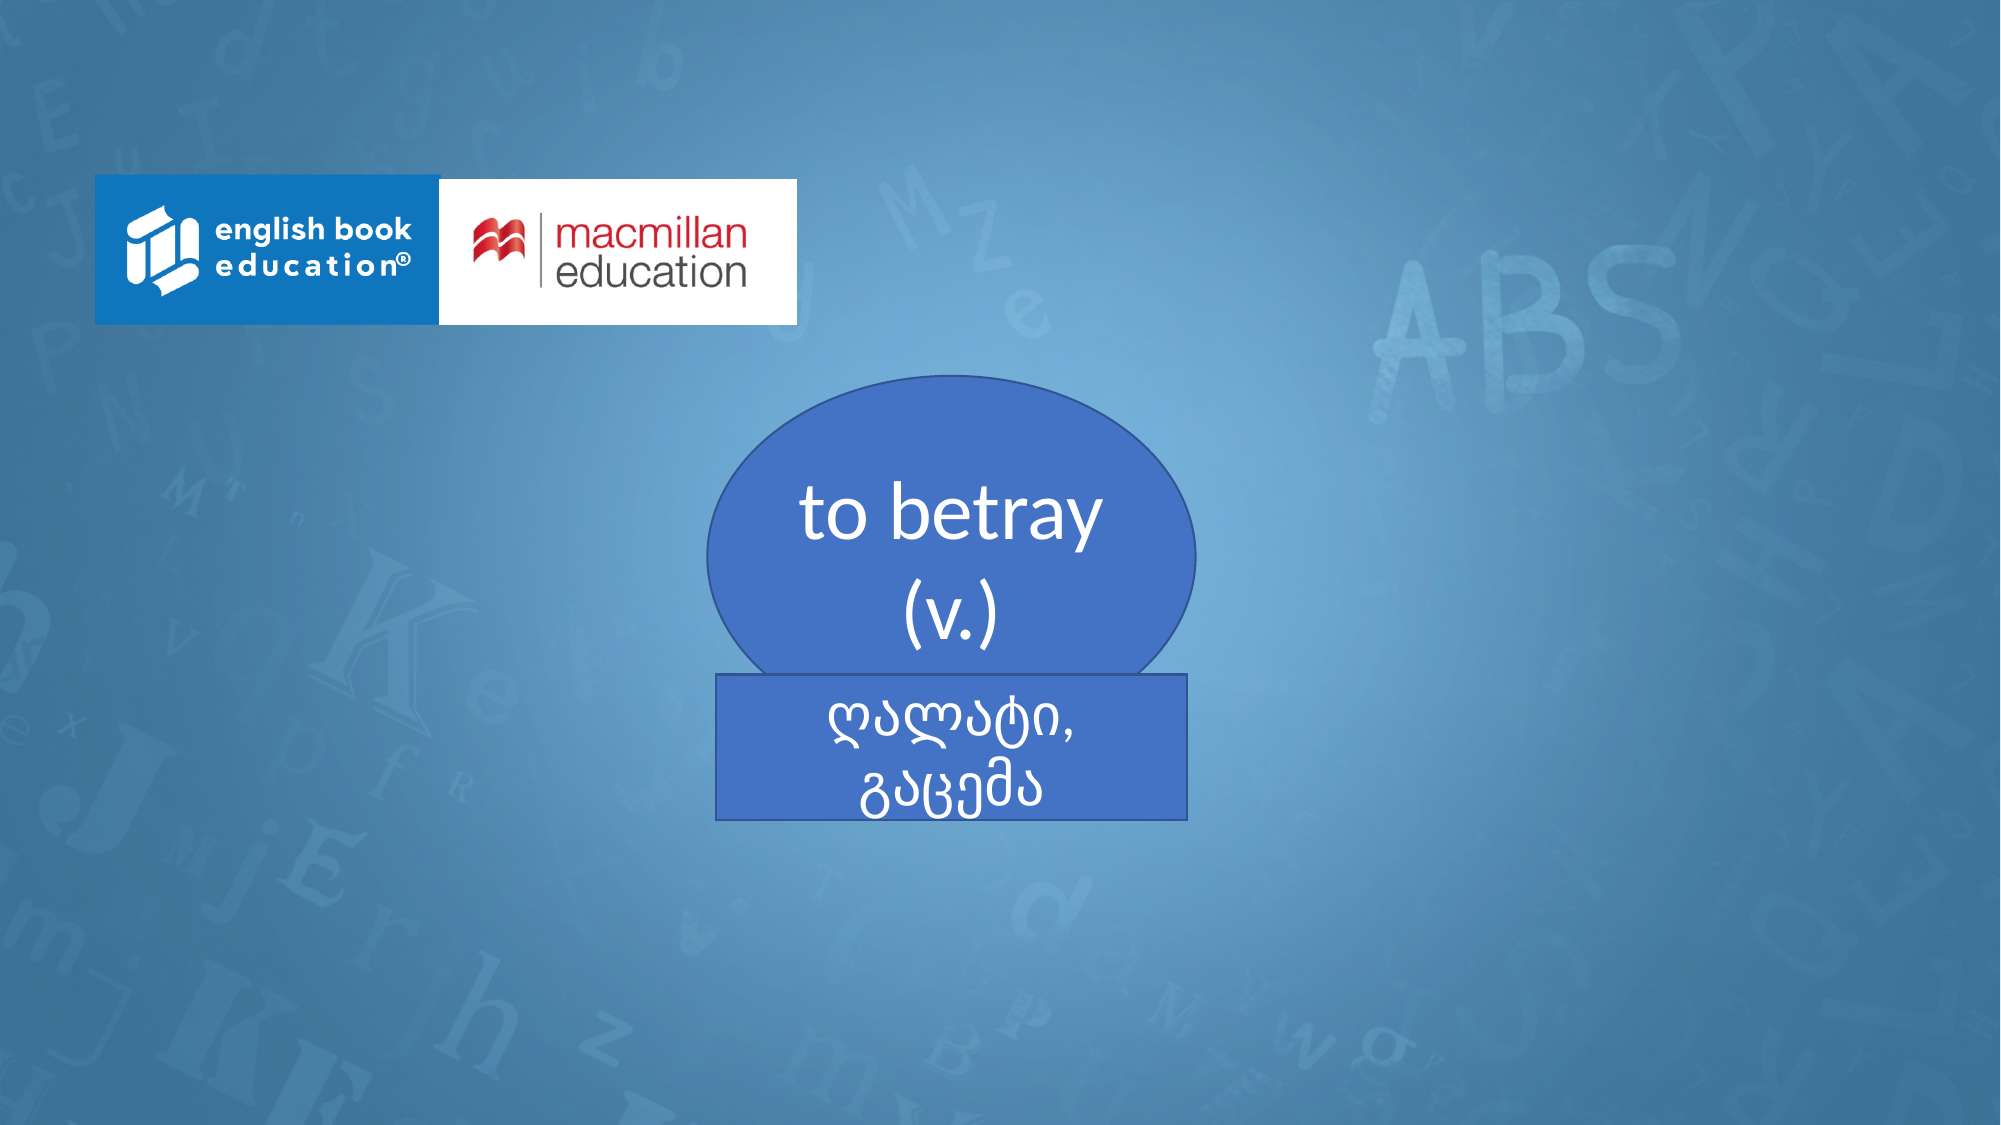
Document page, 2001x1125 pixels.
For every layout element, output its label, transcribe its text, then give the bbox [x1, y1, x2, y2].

picture [0, 0, 2001, 1125]
text_box ღალატი, გაცემა [715, 673, 1188, 821]
text_box [0, 277, 2000, 675]
text_box to betray (v.) [706, 374, 1197, 673]
